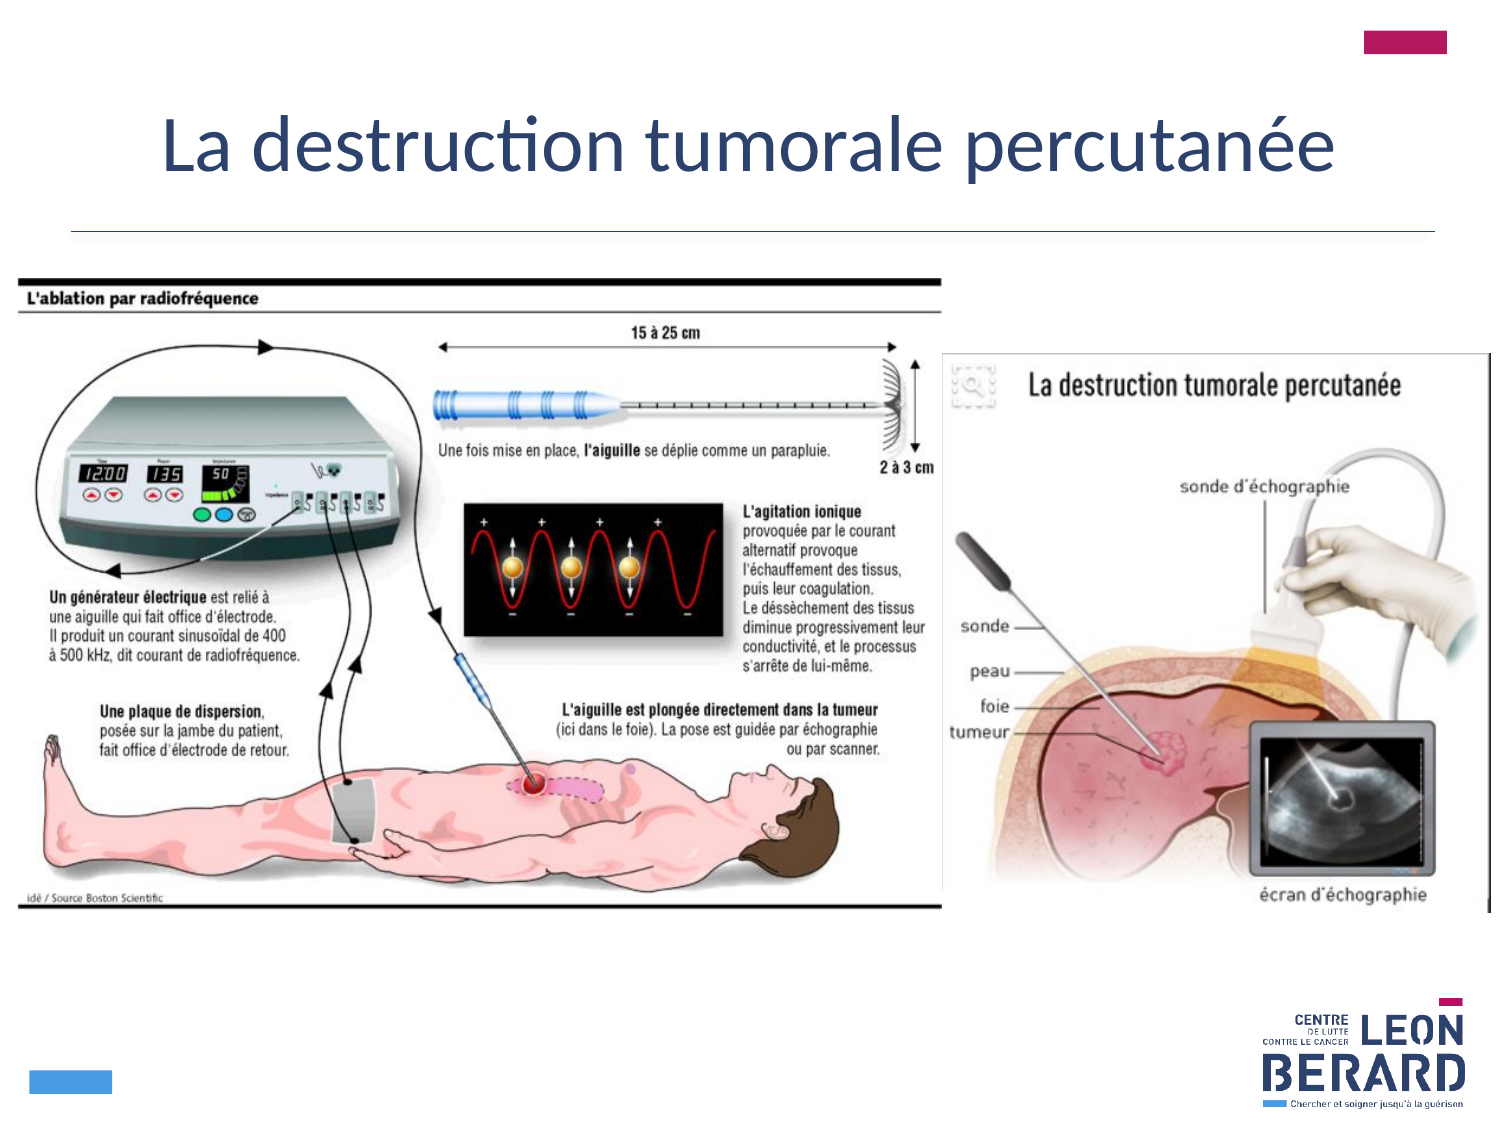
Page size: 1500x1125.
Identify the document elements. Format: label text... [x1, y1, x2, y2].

picture [17, 278, 942, 910]
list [947, 353, 1491, 914]
picture [1263, 998, 1465, 1109]
title La destruction tumorale percutanée [75, 45, 1425, 233]
